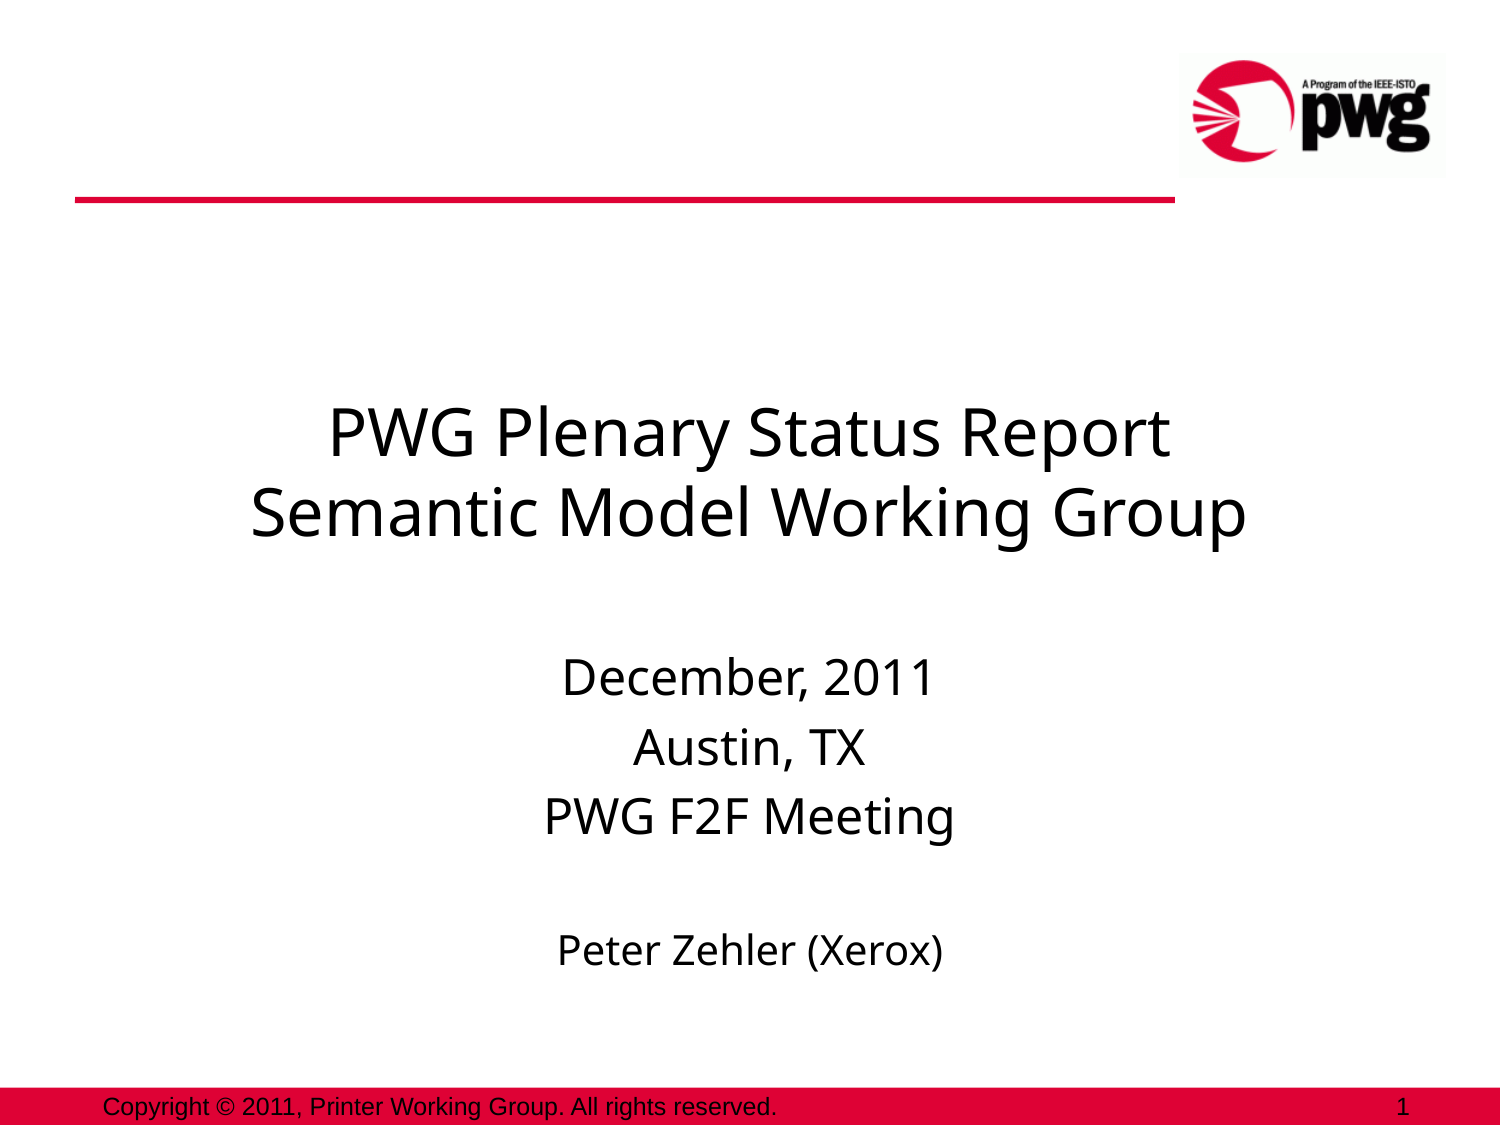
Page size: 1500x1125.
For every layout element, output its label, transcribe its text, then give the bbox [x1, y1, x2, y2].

title PWG Plenary Status Report Semantic Model Working Group [112, 349, 1388, 591]
slide_number 1 [1074, 1086, 1426, 1125]
picture [1179, 53, 1446, 178]
subtitle December, 2011 Austin, TX PWG F2F Meeting Peter Zehler (Xerox) [224, 637, 1276, 1051]
footer Copyright © 2011, Printer Working Group. All rights reserved. [87, 1086, 826, 1125]
